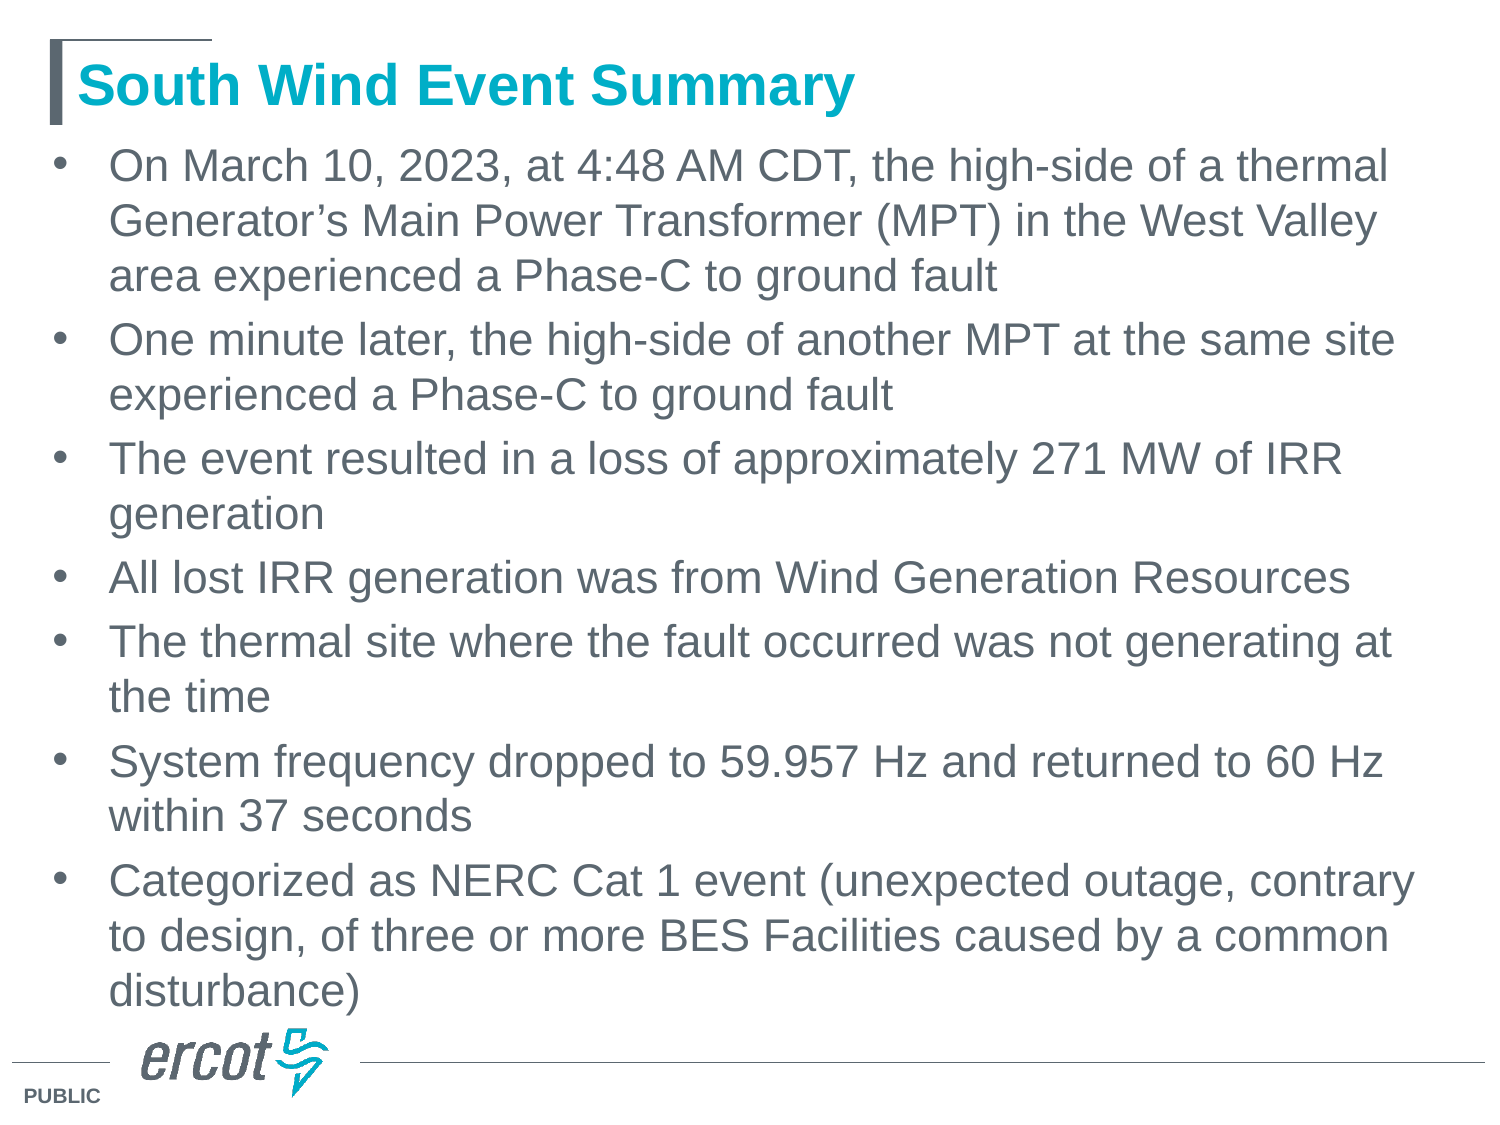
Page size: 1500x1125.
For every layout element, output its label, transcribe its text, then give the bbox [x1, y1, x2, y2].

title South Wind Event Summary [62, 39, 1450, 125]
picture [137, 1066, 332, 1100]
list On March 10, 2023, at 4:48 AM CDT, the high-side of a thermal Generator’s Main Power Transformer (MPT) in the West Valley area experienced a Phase-C to ground fault One minute later, the high-side of another MPT at the same site experienced a Phase-C to ground fault The event resulted in a loss of approximately 271 MW of IRR generation All lost IRR generation was from Wind Generation Resources The thermal site where the fault occurred was not generating at the time System frequency dropped to 59.957 Hz and returned to 60 Hz within 37 seconds Categorized as NERC Cat 1 event (unexpected outage, contrary to design, of three or more BES Facilities caused by a common disturbance) [37, 128, 1463, 1066]
